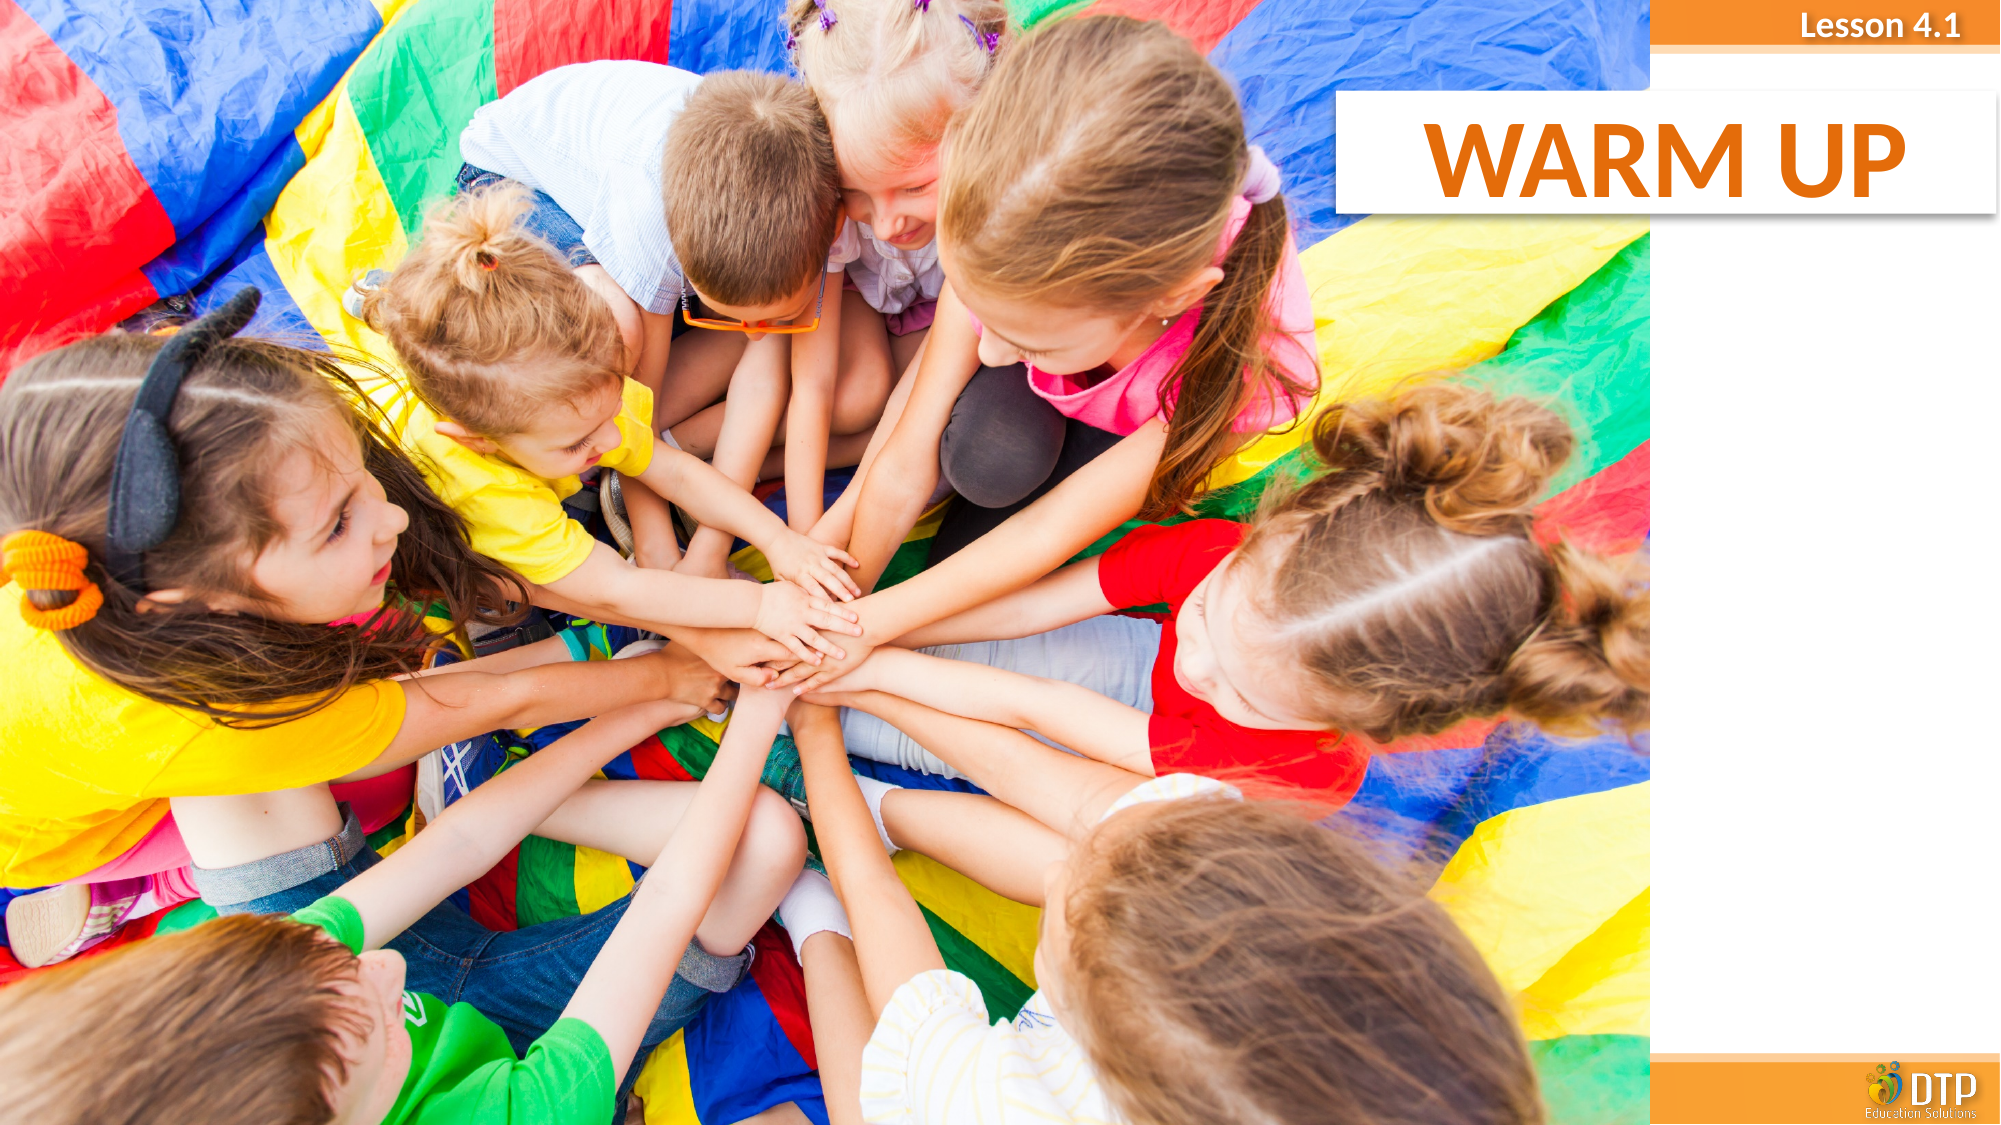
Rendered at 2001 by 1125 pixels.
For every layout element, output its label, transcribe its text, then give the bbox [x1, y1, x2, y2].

text_box WARM UP [1654, 90, 1997, 214]
picture [0, 0, 2000, 1125]
